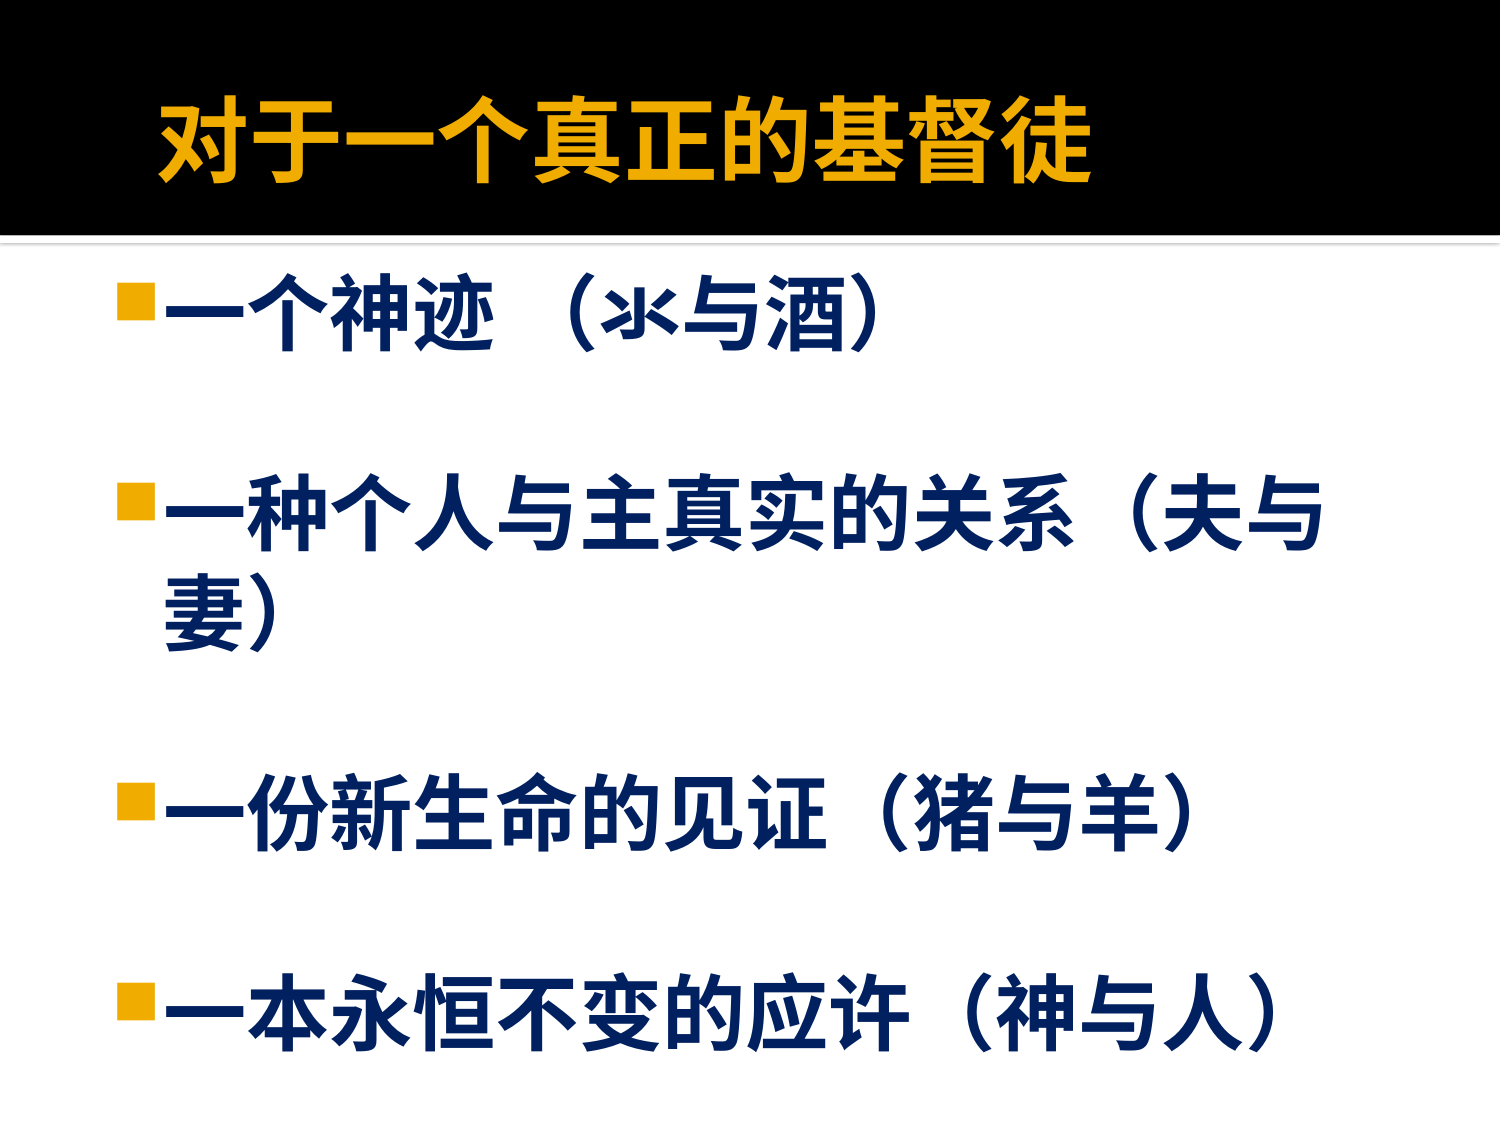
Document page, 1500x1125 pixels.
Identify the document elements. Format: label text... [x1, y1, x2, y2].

title 对于一个真正的基督徒 [140, 35, 1355, 241]
list 一个神迹 （氺与酒） 一种个人与主真实的关系（夫与妻） 一份新生命的见证（猪与羊） 一本永恒不变的应许（神与人） [82, 246, 1500, 1005]
